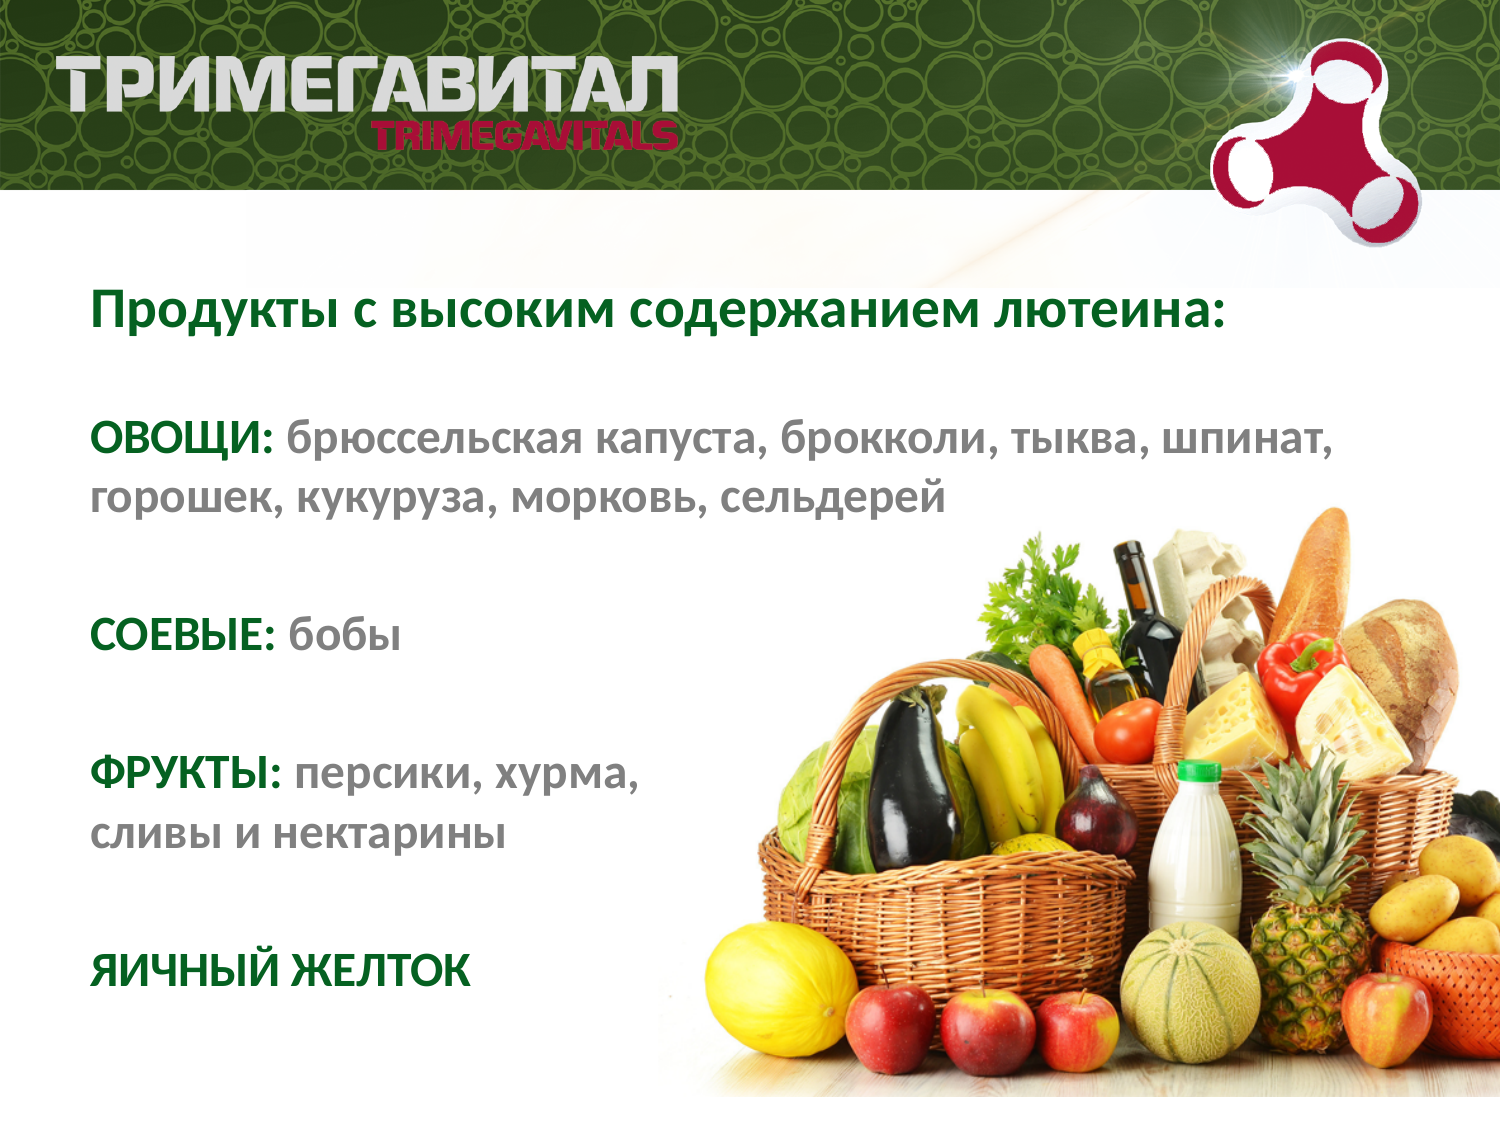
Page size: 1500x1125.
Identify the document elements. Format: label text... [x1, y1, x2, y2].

list Продукты с высоким содержанием лютеина: ОВОЩИ: брюссельская капуста, брокколи, тыква, шпинат, горошек, кукуруза, морковь, сельдерей СОЕВЫЕ: бобы ФРУКТЫ: персики, хурма, сливы и нектарины ЯИЧНЫЙ ЖЕЛТОК [74, 296, 1426, 1013]
picture [637, 399, 1500, 1097]
picture [0, 0, 1500, 288]
